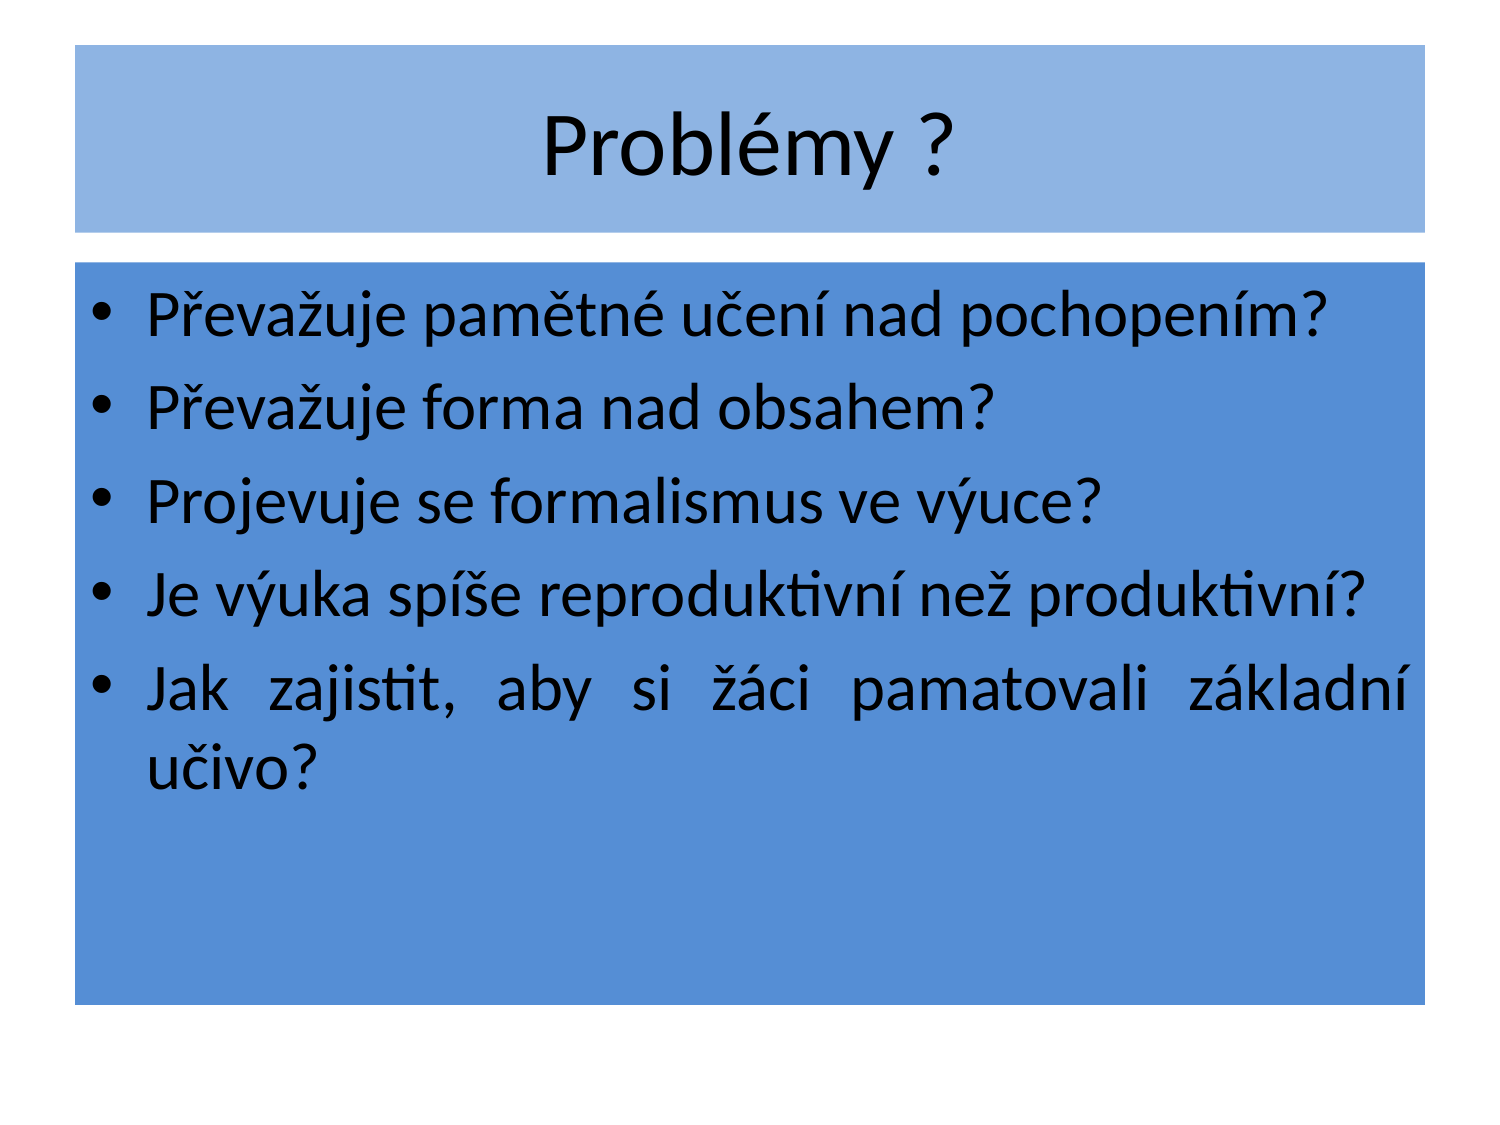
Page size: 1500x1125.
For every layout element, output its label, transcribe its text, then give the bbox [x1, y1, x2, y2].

list Převažuje pamětné učení nad pochopením? Převažuje forma nad obsahem? Projevuje se formalismus ve výuce? Je výuka spíše reproduktivní než produktivní? Jak zajistit, aby si žáci pamatovali základní učivo? [75, 262, 1425, 1005]
title Problémy ? [75, 45, 1425, 233]
